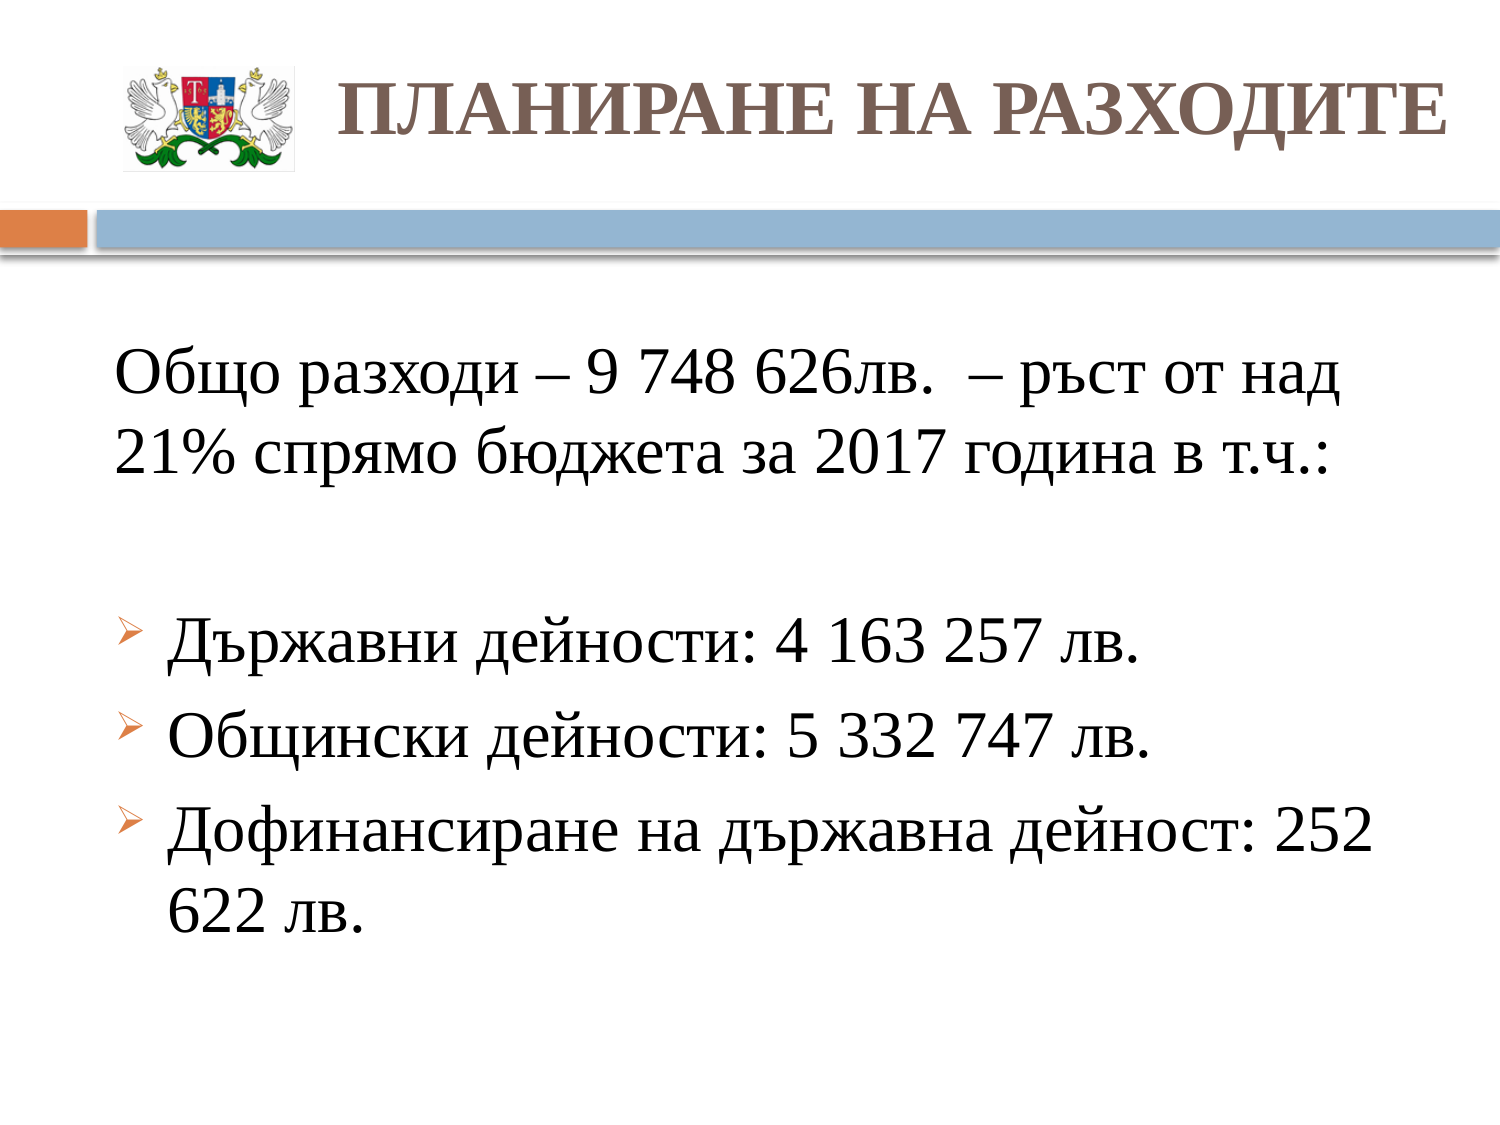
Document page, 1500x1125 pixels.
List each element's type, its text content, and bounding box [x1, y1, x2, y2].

list Общо разходи – 9 748 626лв. – ръст от над 21% спрямо бюджета за 2017 година в т.ч.: Държавни дейности: 4 163 257 лв. Общински дейности: 5 332 747 лв. Дофинансиране на държавна дейност: 252 622 лв. [100, 267, 1438, 1005]
title ПЛАНИРАНЕ НА РАЗХОДИТЕ [100, 0, 1471, 200]
picture [123, 65, 297, 173]
